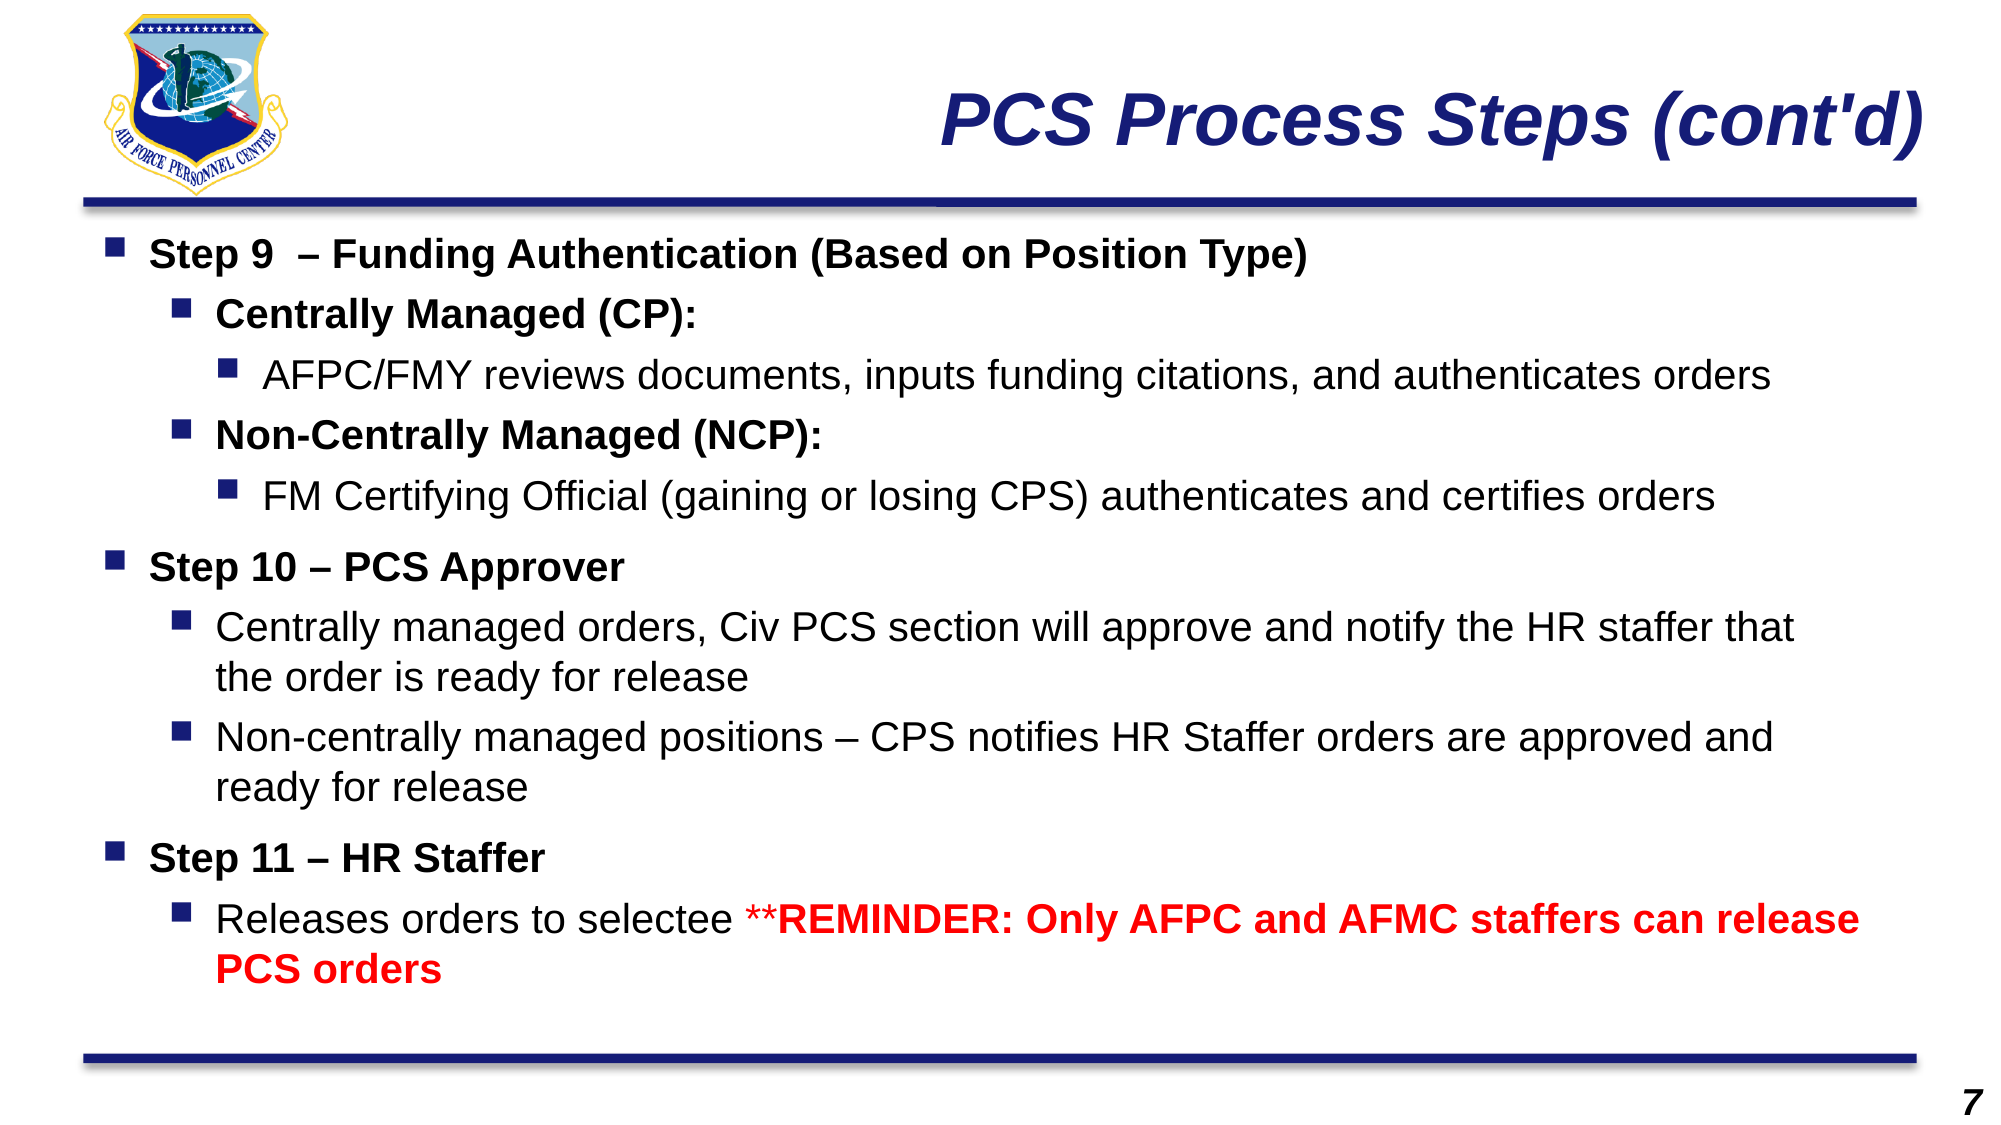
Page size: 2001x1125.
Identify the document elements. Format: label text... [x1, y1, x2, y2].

picture [104, 14, 288, 199]
slide_number 7 [1746, 1070, 1998, 1121]
title PCS Process Steps (cont'd) [812, 54, 1940, 177]
list Step 9 – Funding Authentication (Based on Position Type) Centrally Managed (CP): AFPC/FMY reviews documents, inputs funding citations, and authenticates orders Non-Centrally Managed (NCP): FM Certifying Official (gaining or losing CPS) authenticates and certifies orders Step 10 – PCS Approver Centrally managed orders, Civ PCS section will approve and notify the HR staffer that the order is ready for release Non-centrally managed positions – CPS notifies HR Staffer orders are approved and ready for release Step 11 – HR Staffer Releases orders to selectee **REMINDER: Only AFPC and AFMC staffers can release PCS orders [87, 219, 1913, 1071]
